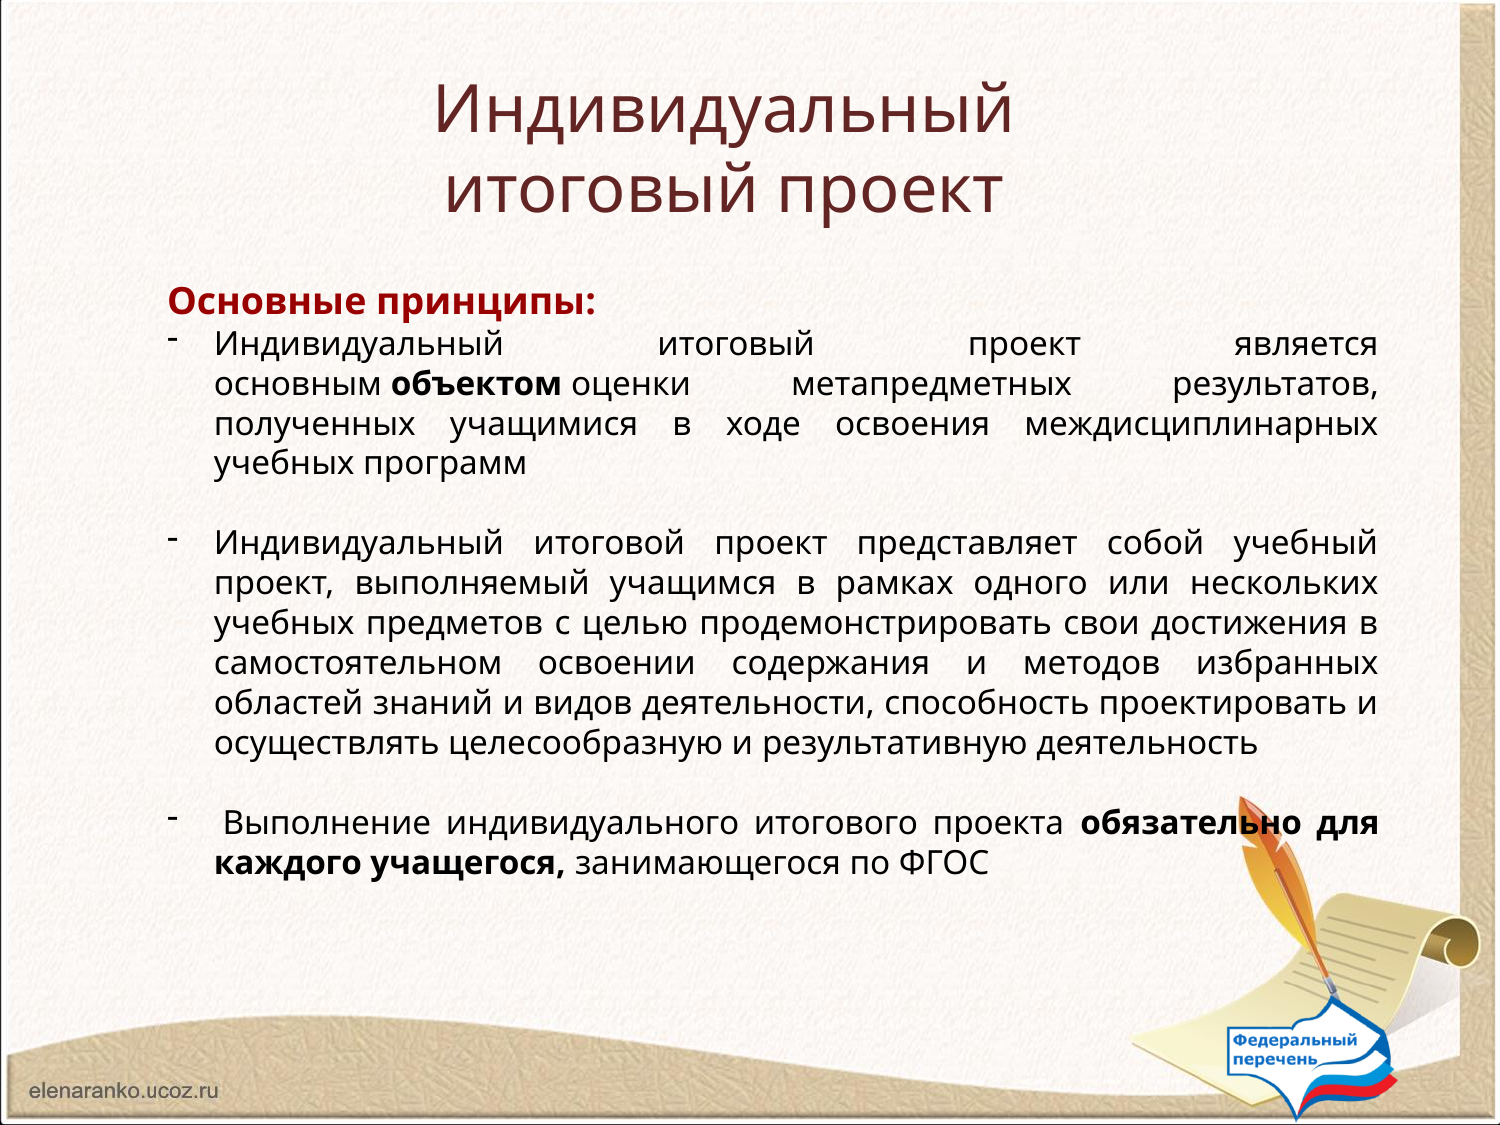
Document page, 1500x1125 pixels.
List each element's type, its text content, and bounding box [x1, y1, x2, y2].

text_box Индивидуальный итоговый проект [257, 58, 1191, 234]
text_box Основные принципы: Индивидуальный итоговый проект является основным объектом оценки метапредметных результатов, полученных учащимися в ходе освоения междисциплинарных учебных программ Индивидуальный итоговой проект представляет собой учебный проект, выполняемый учащимся в рамках одного или нескольких учебных предметов с целью продемонстрировать свои достижения в самостоятельном освоении содержания и методов избранных областей знаний и видов деятельности, способность проектировать и осуществлять целесообразную и результативную деятельность Выполнение индивидуального итогового проекта обязательно для каждого учащегося, занимающегося по ФГОС [152, 269, 1395, 889]
picture [0, 0, 1500, 1125]
